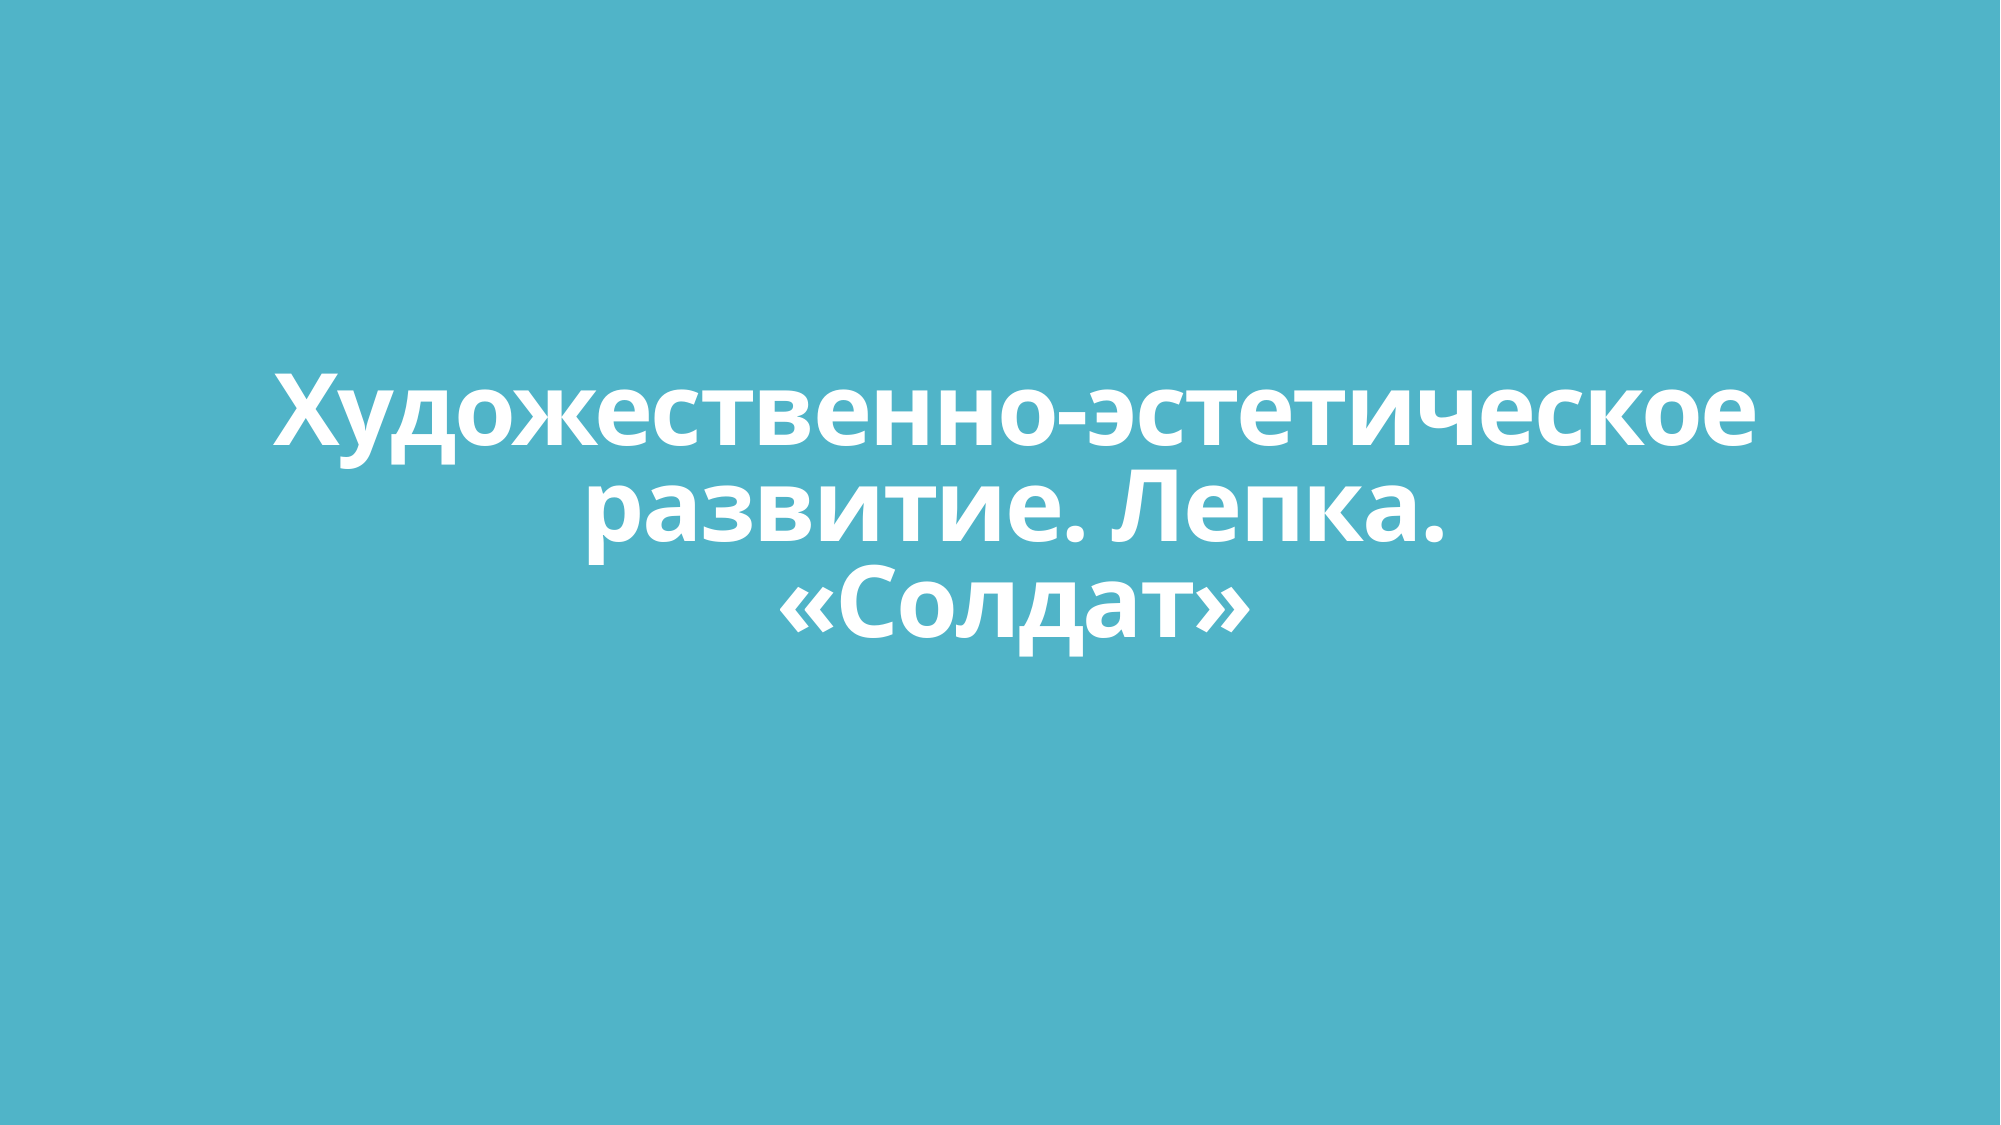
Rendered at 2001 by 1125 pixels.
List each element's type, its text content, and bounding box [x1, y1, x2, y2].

title Художественно-эстетическое развитие. Лепка. «Солдат» [228, 194, 1802, 665]
